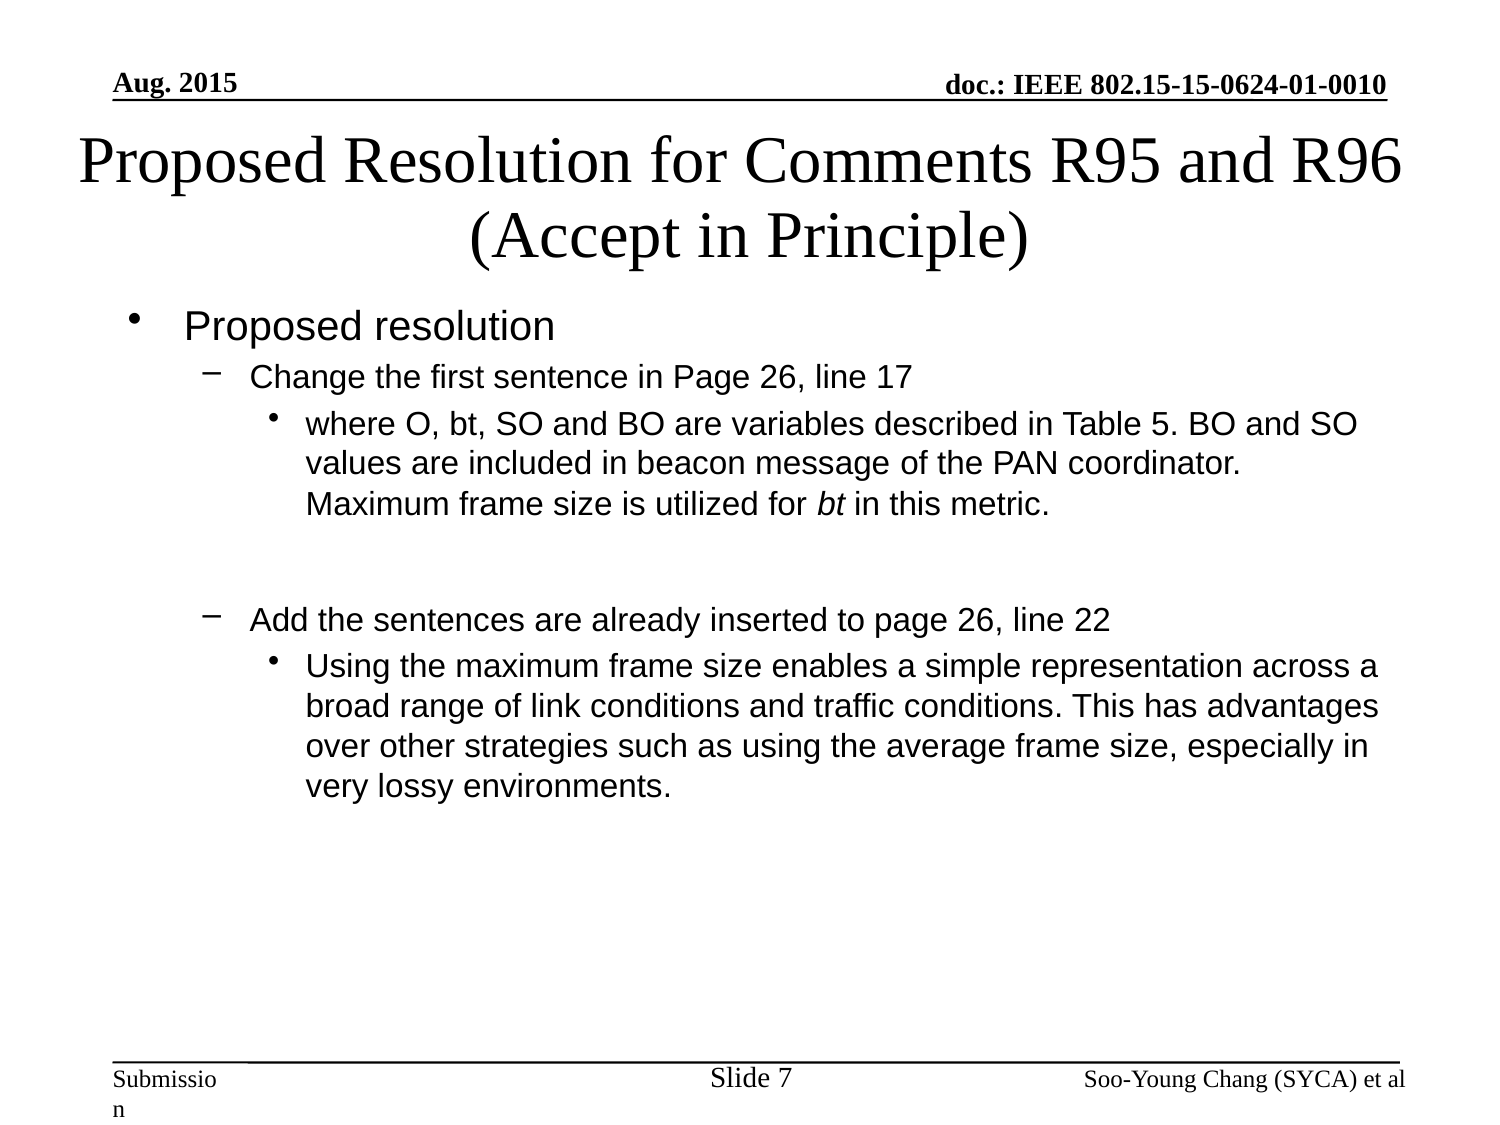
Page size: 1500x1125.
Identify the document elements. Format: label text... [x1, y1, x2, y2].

footer Soo-Young Chang (SYCA) et al [899, 1061, 1413, 1093]
title Proposed Resolution for Comments R95 and R96 (Accept in Principle) [29, 125, 1471, 268]
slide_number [112, 62, 376, 99]
list Proposed resolution Change the first sentence in Page 26, line 17 where O, bt, SO and BO are variables described in Table 5. BO and SO values are included in beacon message of the PAN coordinator. Maximum frame size is utilized for bt in this metric. Add the sentences are already inserted to page 26, line 22 Using the maximum frame size enables a simple representation across a broad range of link conditions and traffic conditions. This has advantages over other strategies such as using the average frame size, especially in very lossy environments. [112, 290, 1400, 1001]
slide_number Slide 7 [619, 1058, 883, 1095]
